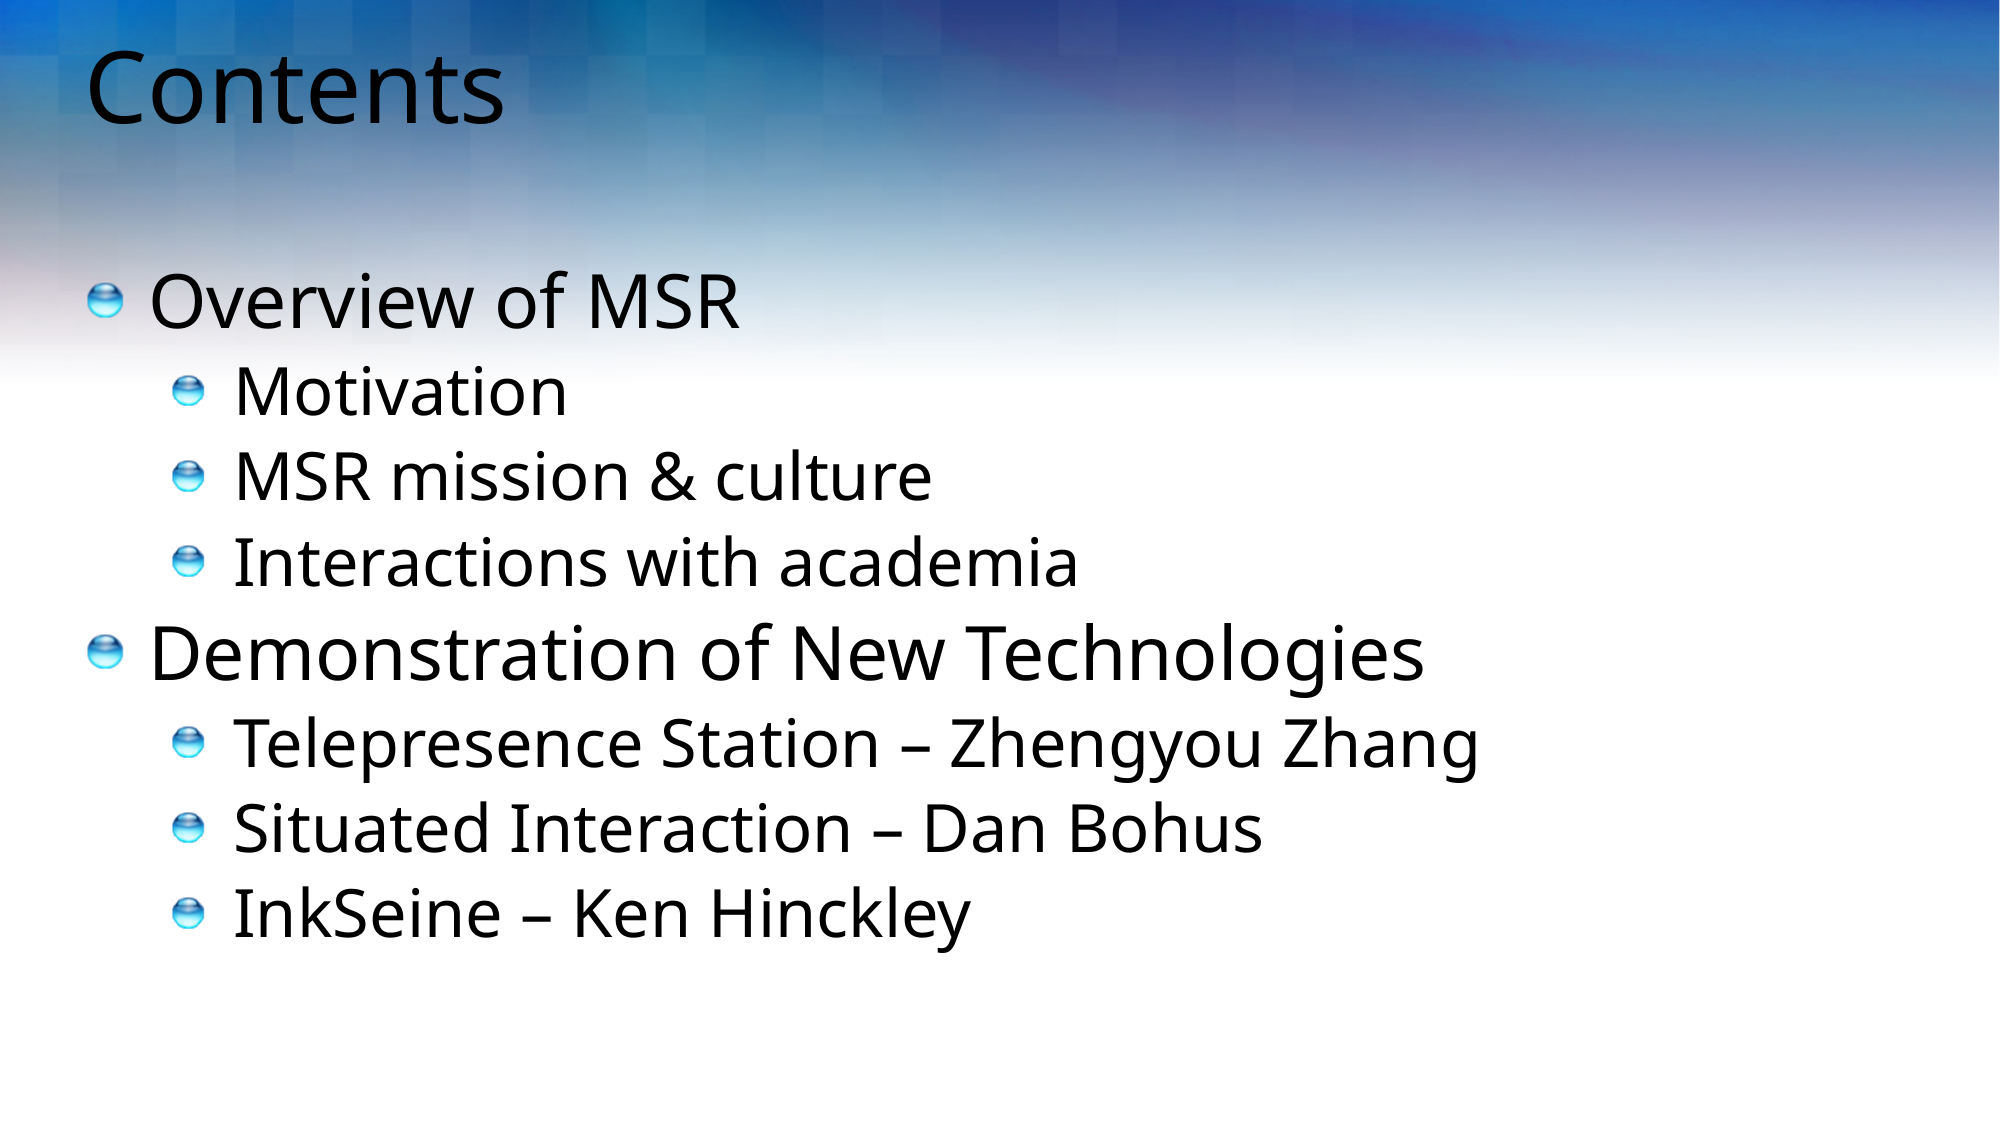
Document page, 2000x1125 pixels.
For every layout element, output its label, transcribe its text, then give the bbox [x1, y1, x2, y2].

picture [0, 0, 2000, 1125]
list Overview of MSR Motivation MSR mission & culture Interactions with academia Demonstration of New Technologies Telepresence Station – Zhengyou Zhang Situated Interaction – Dan Bohus InkSeine – Ken Hinckley [83, 263, 1917, 980]
title Contents [84, 37, 1917, 147]
